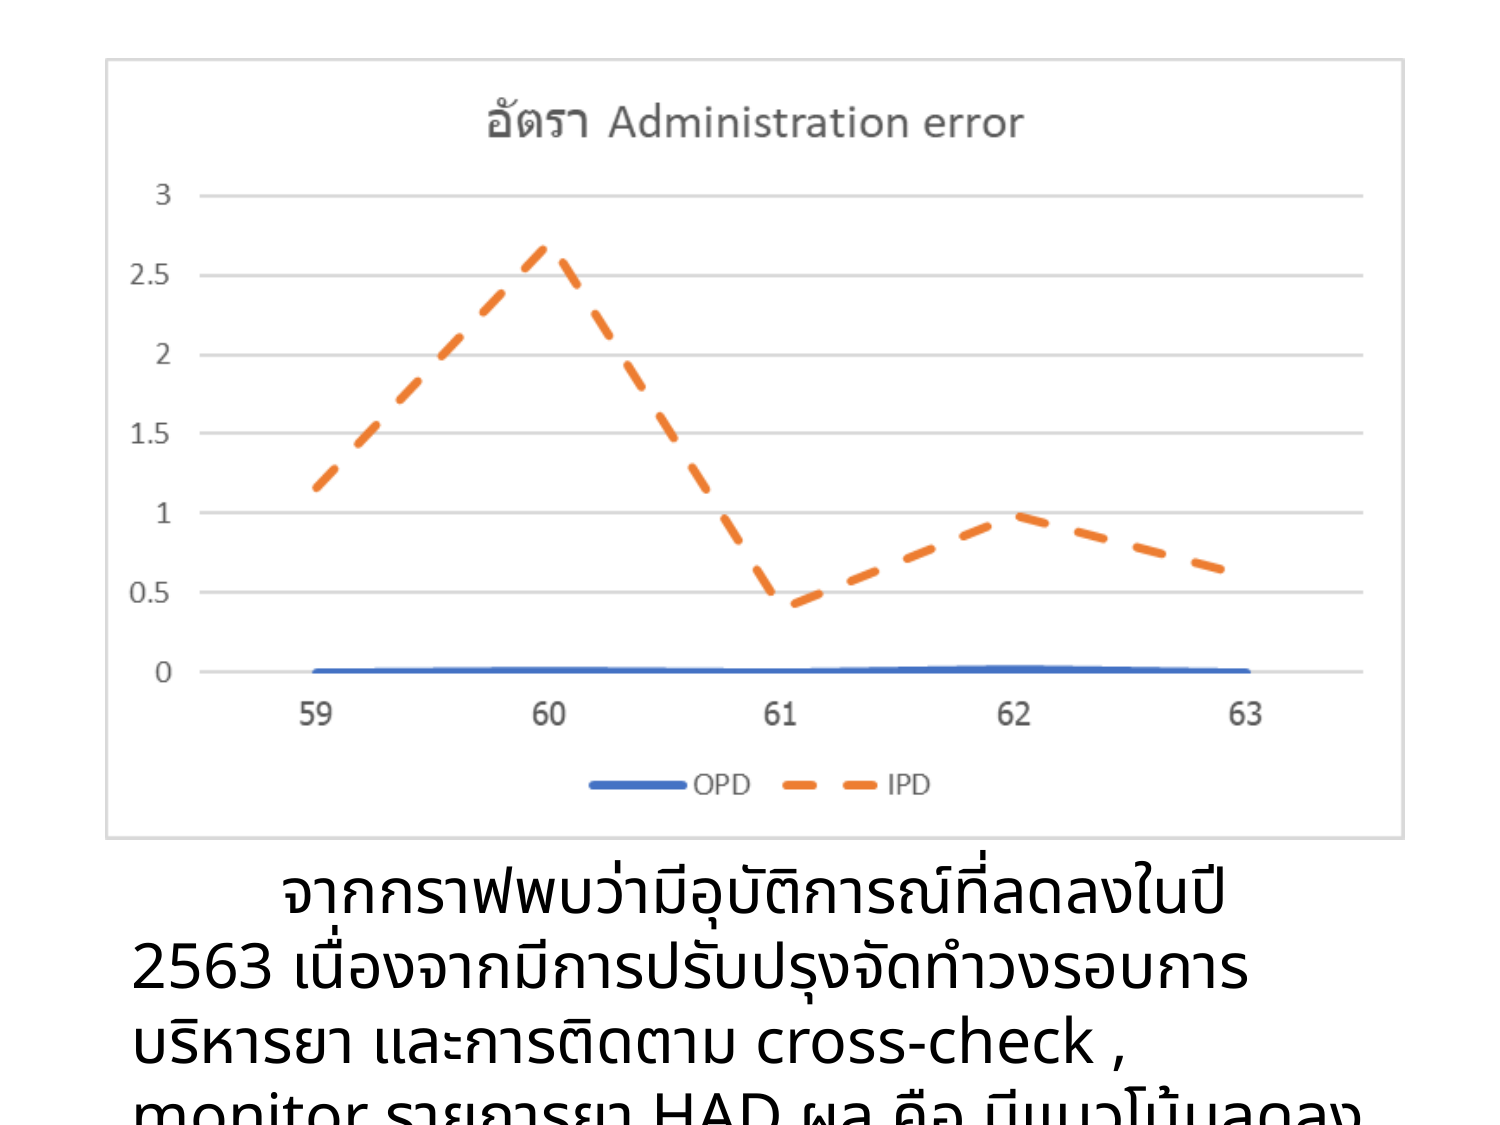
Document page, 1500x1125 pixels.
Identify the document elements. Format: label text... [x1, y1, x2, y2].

text_box จากกราฟพบว่ามีอุบัติการณ์ที่ลดลงในปี 2563 เนื่องจากมีการปรับปรุงจัดทำวงรอบการบริหารยา และการติดตาม cross-check , monitor รายการยา HAD ผล คือ มีแนวโน้มลดลง [117, 848, 1395, 1125]
picture [105, 58, 1405, 840]
